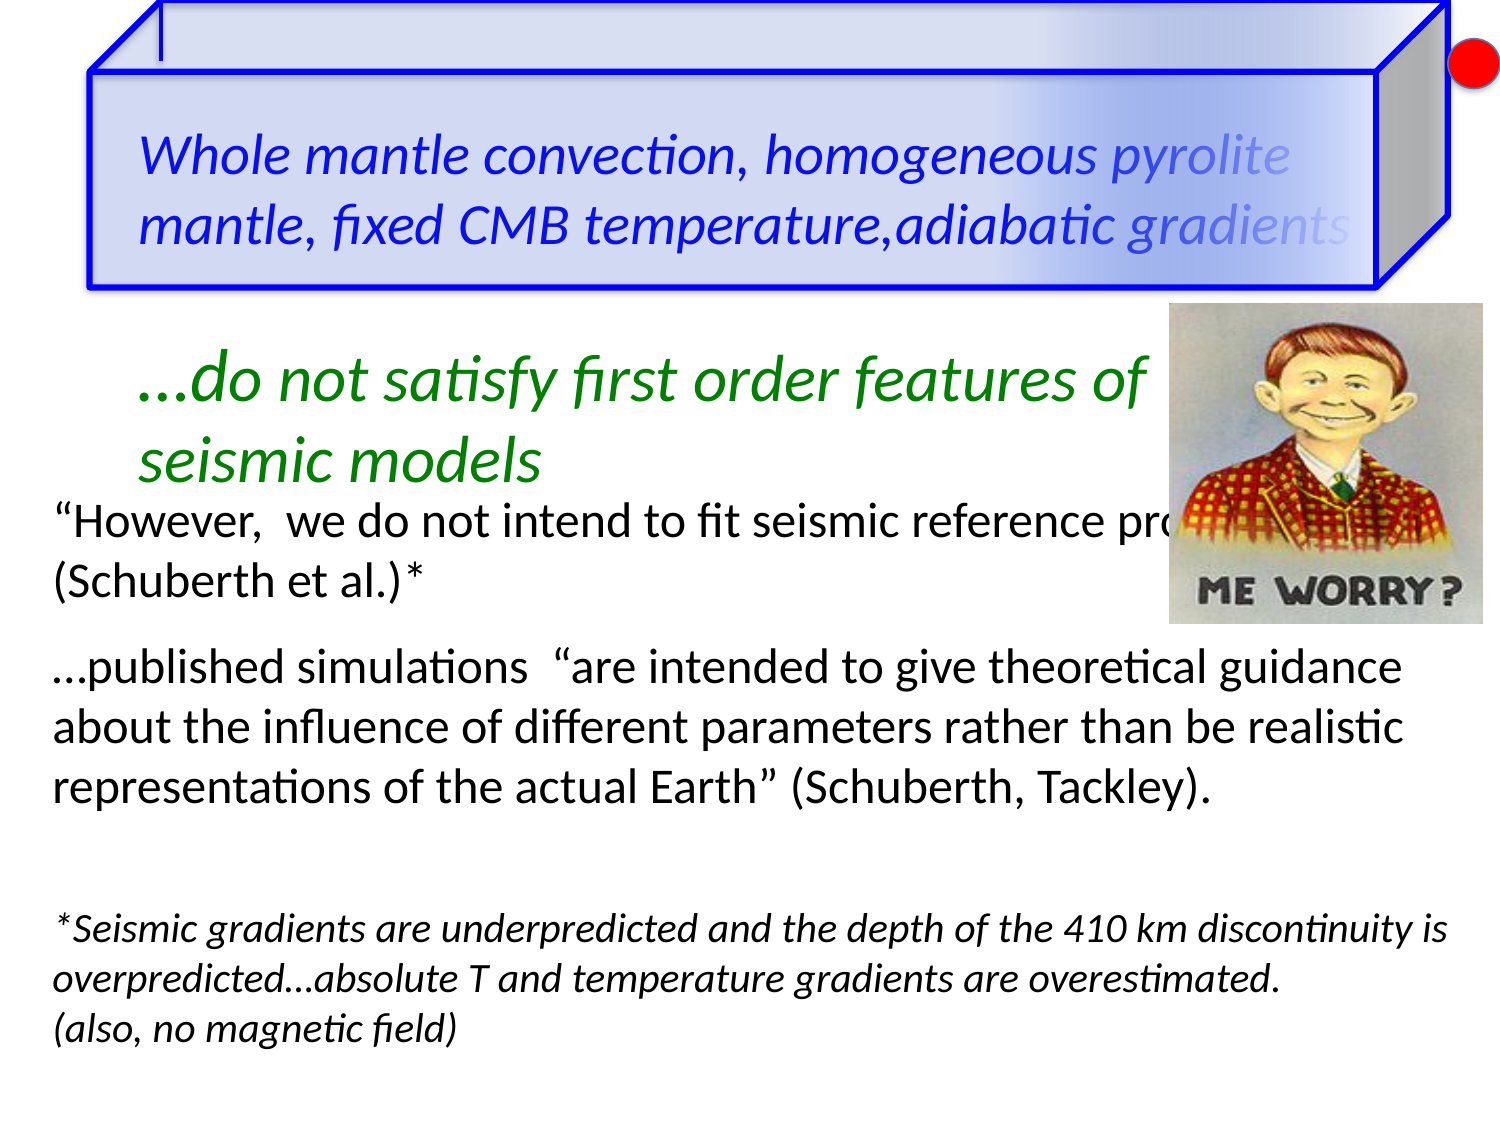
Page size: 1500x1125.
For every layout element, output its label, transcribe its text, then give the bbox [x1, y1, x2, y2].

text_box [1447, 37, 1500, 90]
text_box *Seismic gradients are underpredicted and the depth of the 410 km discontinuity is overpredicted…absolute T and temperature gradients are overestimated. (also, no magnetic field) [37, 893, 1483, 1125]
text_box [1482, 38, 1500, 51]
text_box object [93, 1, 1444, 71]
picture [1169, 303, 1483, 624]
text_box Whole mantle convection, homogeneous pyrolite mantle, fixed CMB temperature,adiabatic gradients …do not satisfy first order features of seismic models [123, 82, 1500, 574]
text_box …published simulations “are intended to give theoretical guidance about the influence of different parameters rather than be realistic representations of the actual Earth” (Schuberth, Tackley). [37, 626, 1483, 822]
text_box [88, 0, 1449, 289]
text_box “However, we do not intend to fit seismic reference profiles.” (Schuberth et al.)* [37, 480, 1164, 616]
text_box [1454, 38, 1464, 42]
